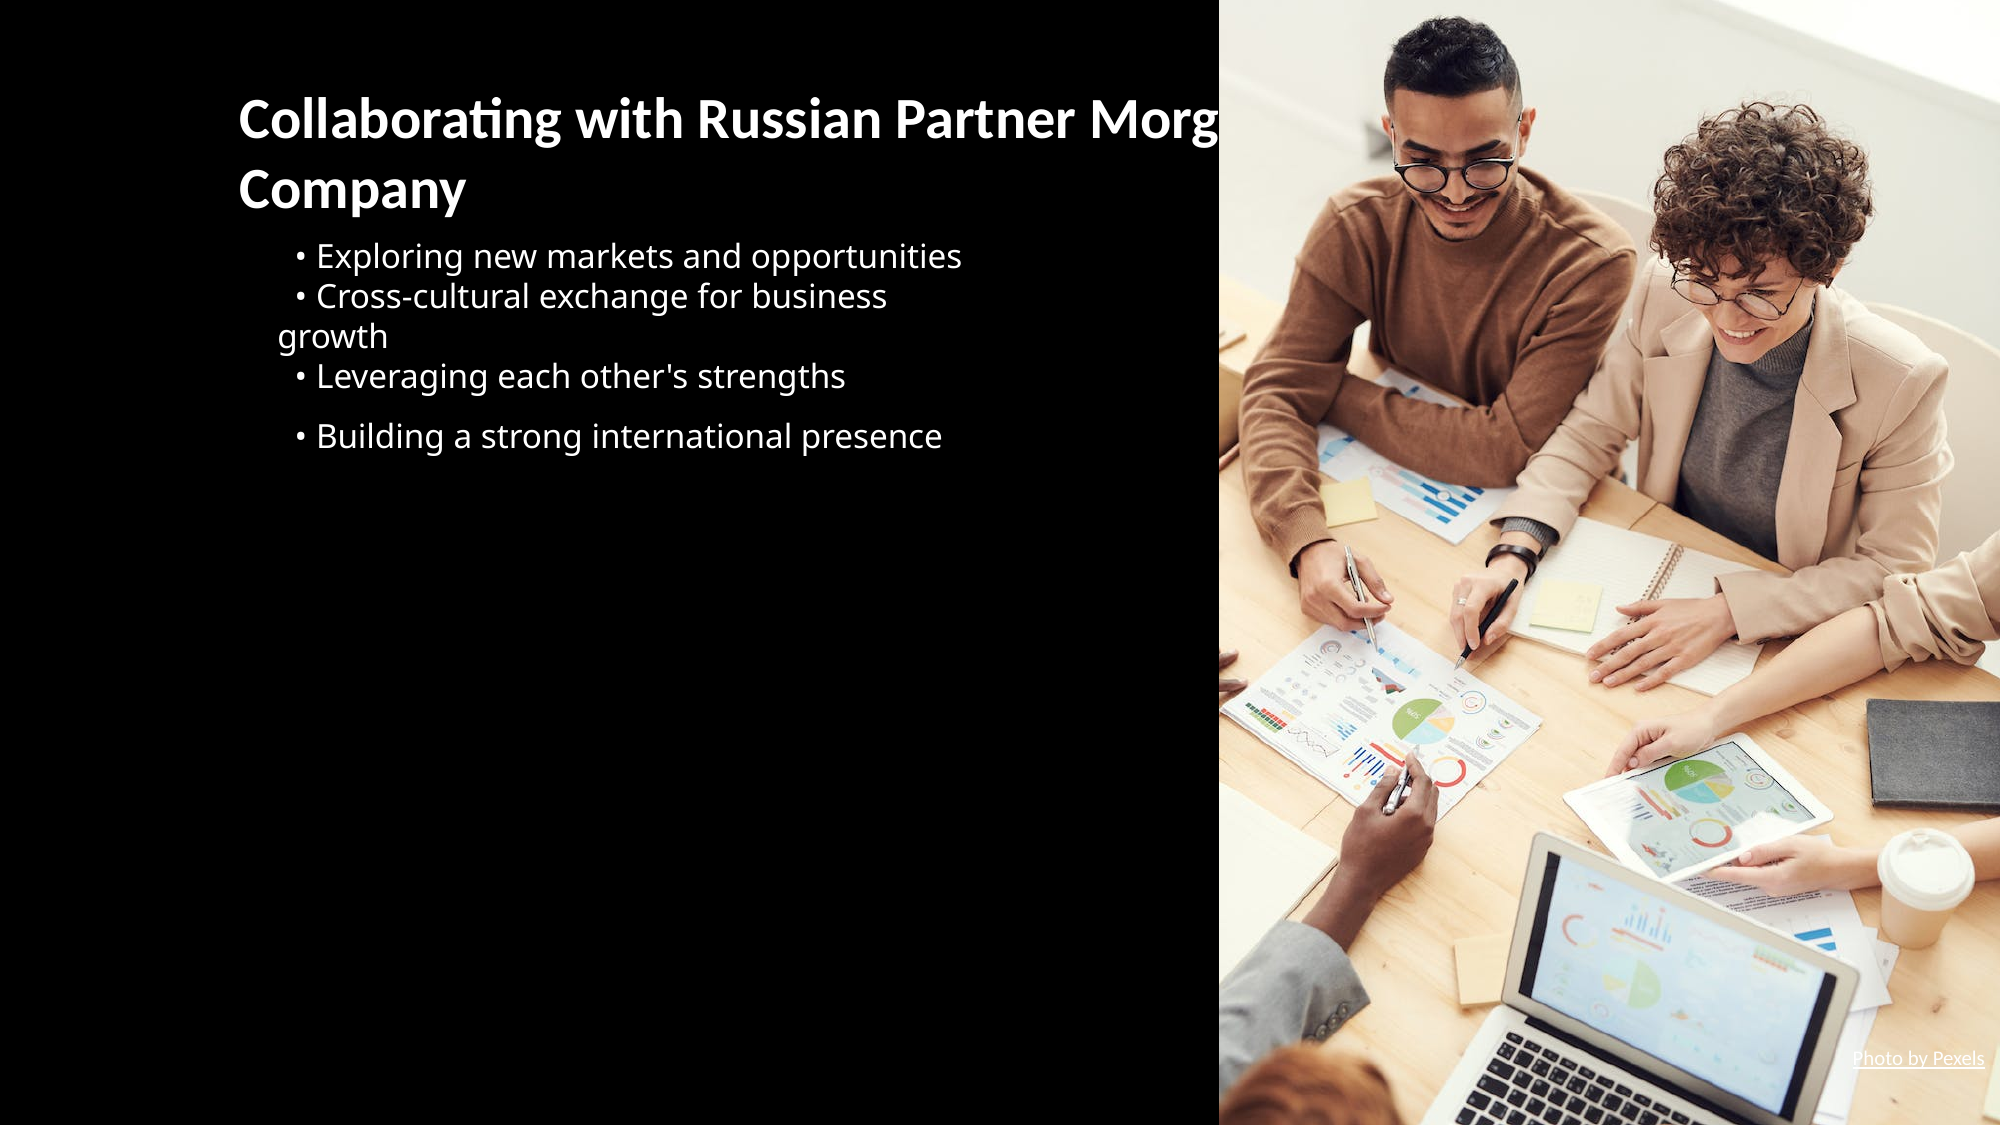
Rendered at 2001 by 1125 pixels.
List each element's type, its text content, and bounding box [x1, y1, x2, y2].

text_box • Building a strong international presence [262, 397, 1013, 473]
picture [1219, 0, 2000, 1125]
text_box • Cross-cultural exchange for business growth [262, 277, 1013, 337]
text_box • Leveraging each other's strengths [262, 337, 1013, 397]
text_box Collaborating with Russian Partner Morgan Company [225, 112, 1219, 188]
text_box • Exploring new markets and opportunities [262, 217, 1013, 277]
